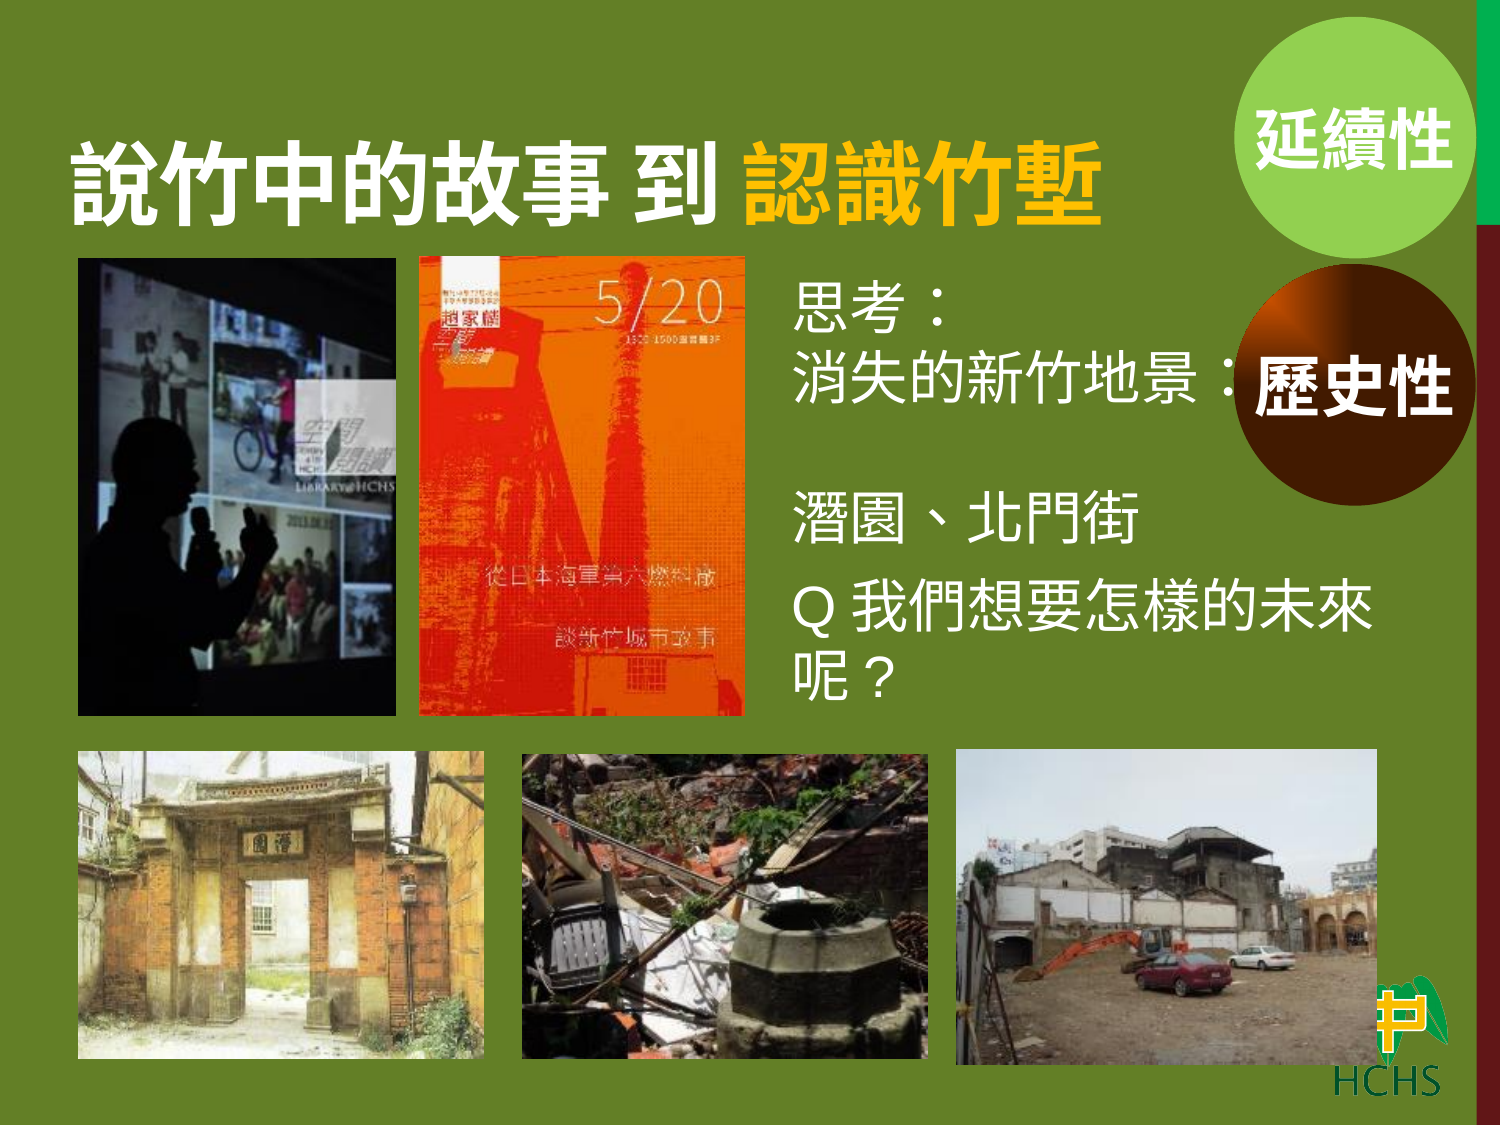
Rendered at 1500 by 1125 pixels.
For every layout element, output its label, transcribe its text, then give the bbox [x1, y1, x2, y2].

picture [955, 749, 1448, 1096]
picture [78, 750, 485, 1060]
text_box 思考： 消失的新竹地景： 潛園、北門街 [776, 264, 1225, 561]
title 說竹中的故事 到 認識竹塹 [53, 19, 1284, 245]
text_box Q我們想要怎樣的未來呢? [776, 561, 1447, 717]
text_box 延續性 [1234, 16, 1477, 259]
picture [78, 257, 396, 717]
text_box 歷史性 [1233, 264, 1476, 506]
picture [418, 255, 746, 717]
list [521, 753, 929, 1060]
